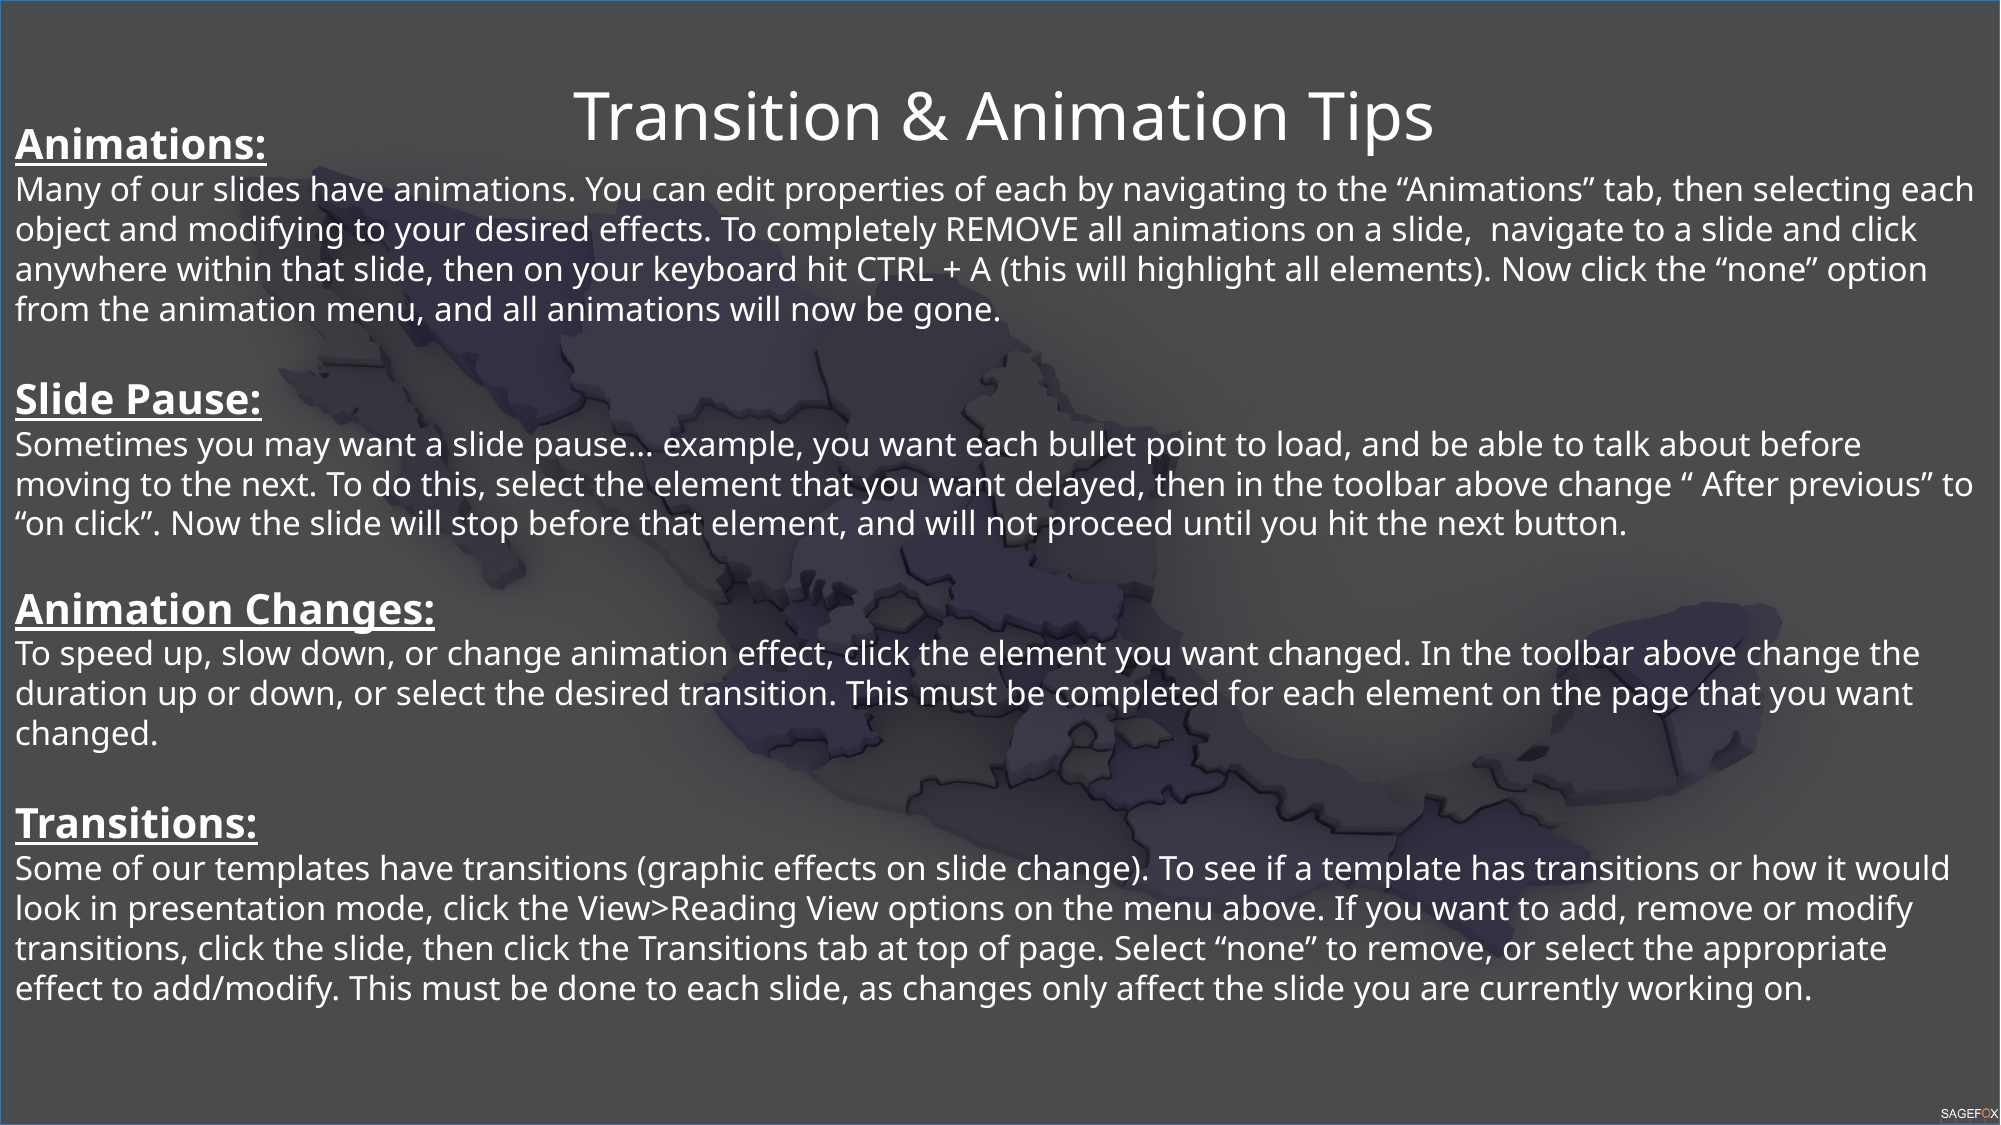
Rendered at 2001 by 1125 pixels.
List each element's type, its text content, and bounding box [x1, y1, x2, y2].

title Transition & Animation Tips [477, 59, 1532, 177]
text_box Animations: Many of our slides have animations. You can edit properties of each by navigating to the “Animations” tab, then selecting each object and modifying to your desired effects. To completely REMOVE all animations on a slide, navigate to a slide and click anywhere within that slide, then on your keyboard hit CTRL + A (this will highlight all elements). Now click the “none” option from the animation menu, and all animations will now be gone. Slide Pause: Sometimes you may want a slide pause… example, you want each bullet point to load, and be able to talk about before moving to the next. To do this, select the element that you want delayed, then in the toolbar above change “ After previous” to “on click”. Now the slide will stop before that element, and will not proceed until you hit the next button. Animation Changes: To speed up, slow down, or change animation effect, click the element you want changed. In the toolbar above change the duration up or down, or select the desired transition. This must be completed for each element on the page that you want changed. Transitions: Some of our templates have transitions (graphic effects on slide change). To see if a template has transitions or how it would look in presentation mode, click the View>Reading View options on the menu above. If you want to add, remove or modify transitions, click the slide, then click the Transitions tab at top of page. Select “none” to remove, or select the appropriate effect to add/modify. This must be done to each slide, as changes only affect the slide you are currently working on. [0, 0, 2000, 1125]
